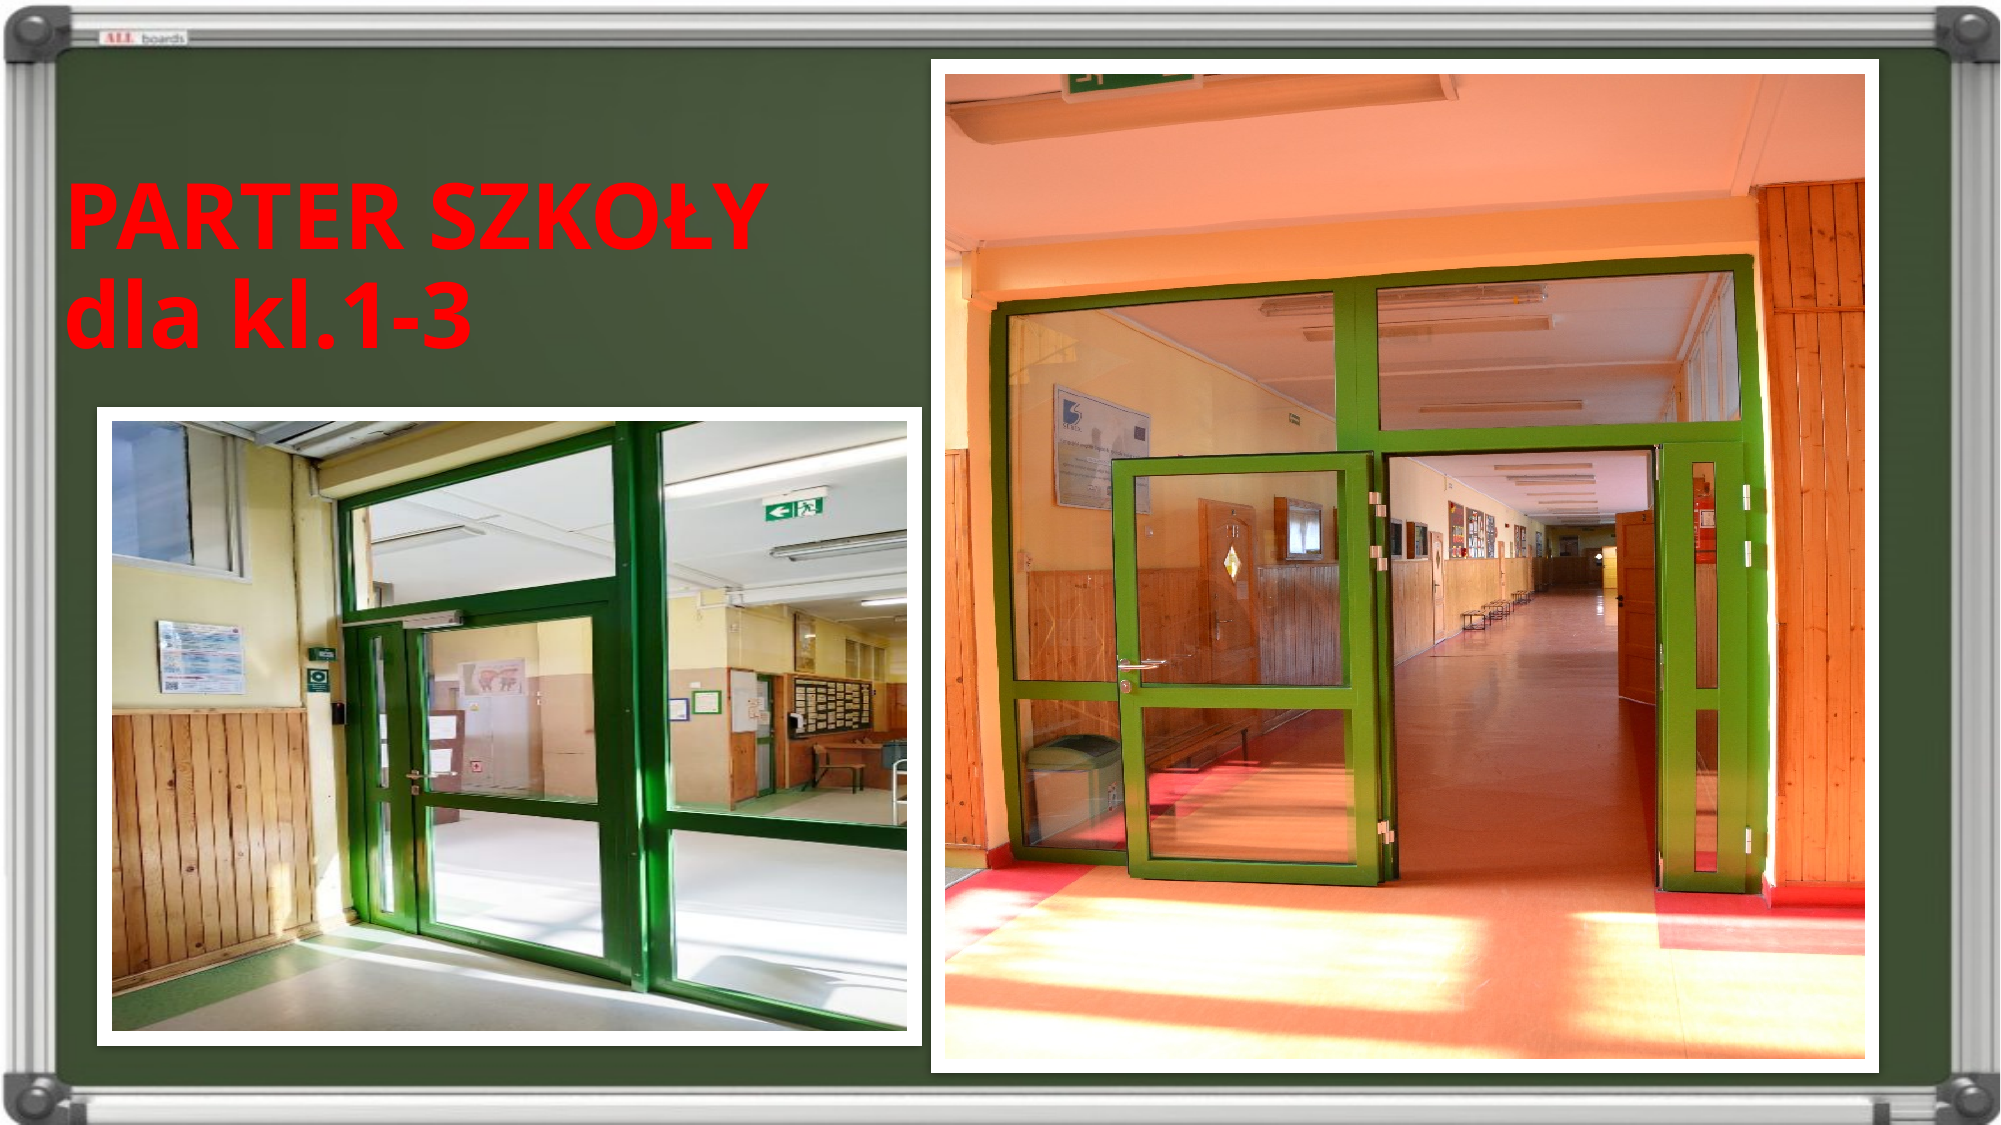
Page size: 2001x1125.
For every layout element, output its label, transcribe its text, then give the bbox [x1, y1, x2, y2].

title PARTER SZKOŁY dla kl.1-3 [48, 150, 925, 388]
picture [0, 0, 2001, 1125]
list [945, 73, 1865, 1059]
